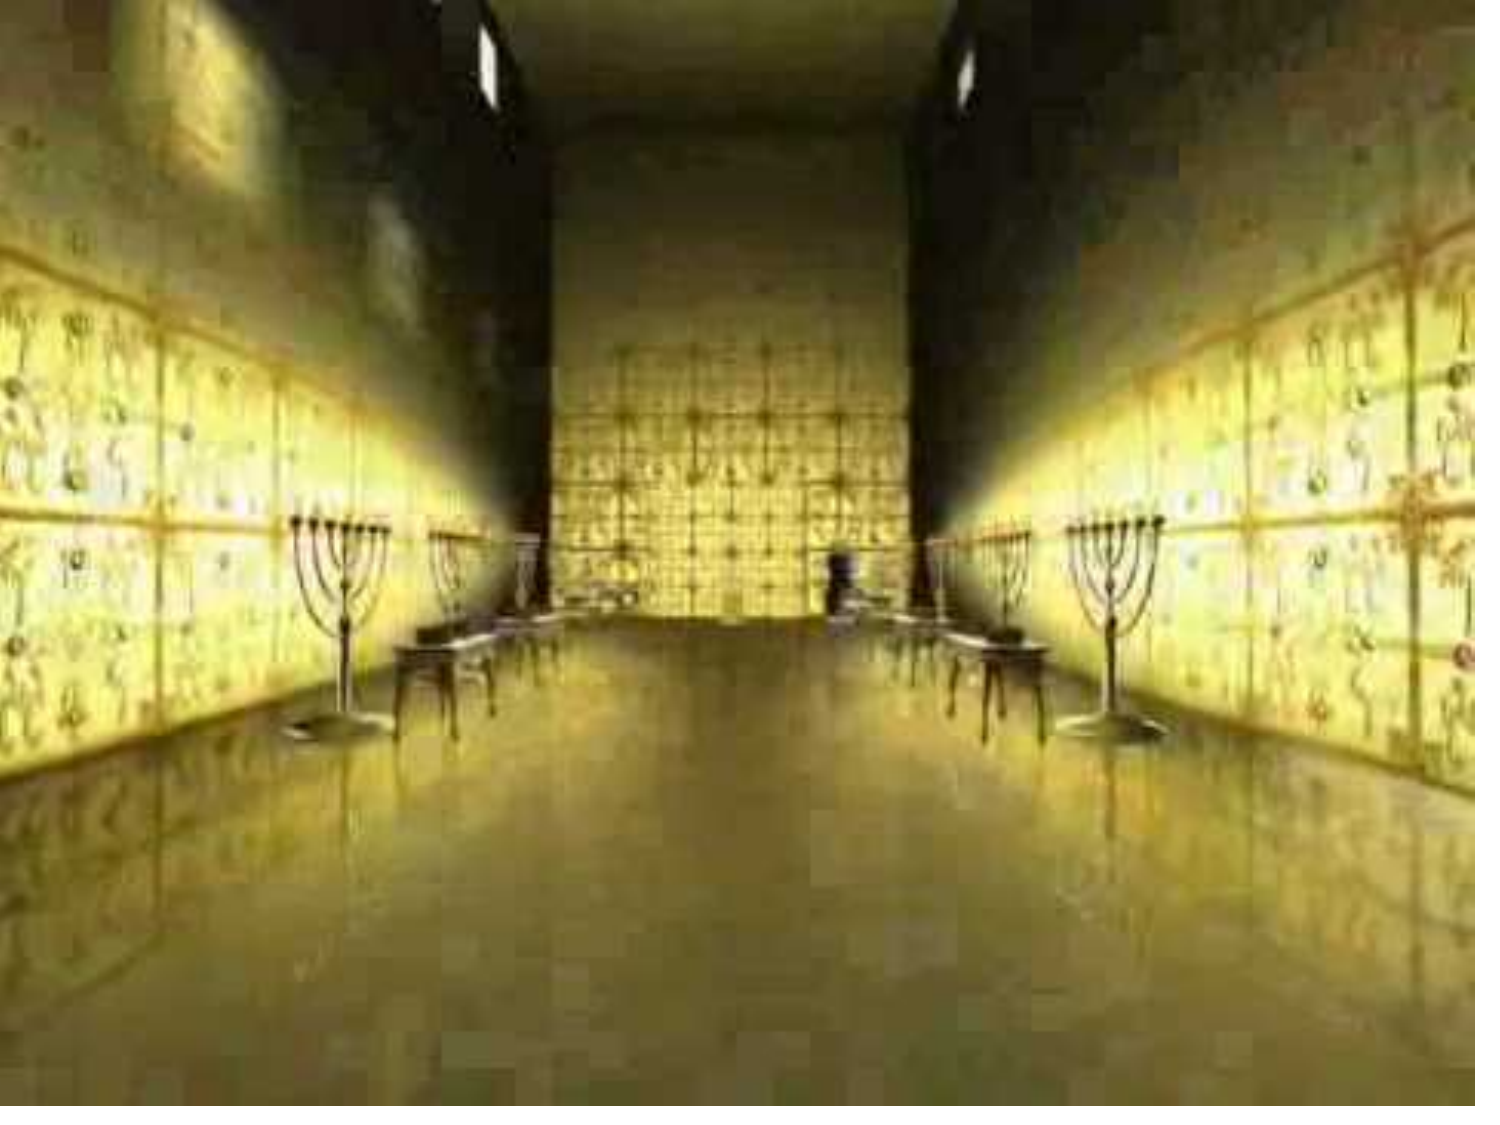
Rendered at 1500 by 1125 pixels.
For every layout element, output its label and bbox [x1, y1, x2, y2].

list [0, 0, 1475, 1107]
